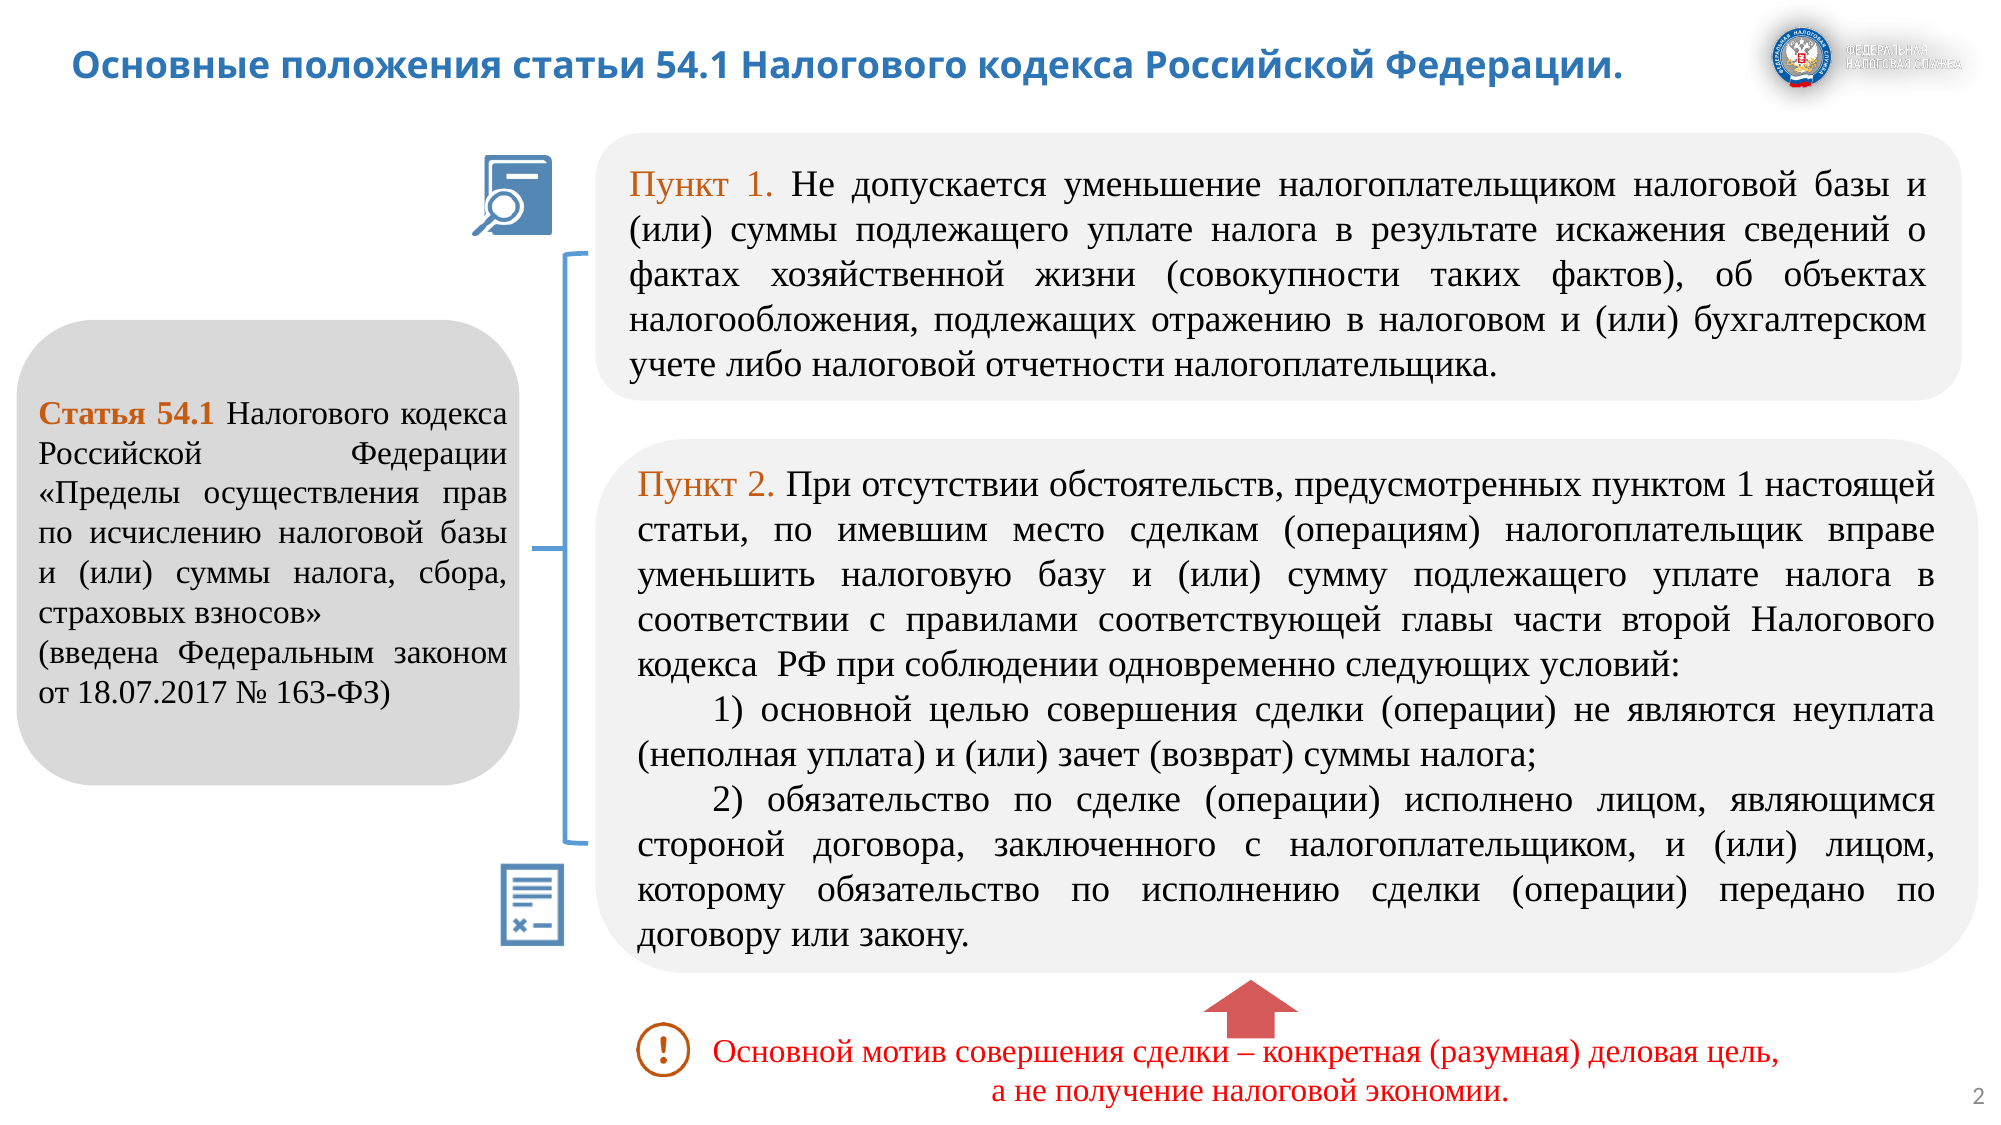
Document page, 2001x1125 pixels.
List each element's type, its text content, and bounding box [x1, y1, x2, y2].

text_box [1200, 978, 1302, 1022]
picture [1771, 27, 1962, 88]
picture [636, 1022, 690, 1077]
slide_number 2 [1533, 1065, 2000, 1125]
picture [483, 855, 581, 954]
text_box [16, 319, 523, 786]
text_box Основной мотив совершения сделки – конкретная (разумная) деловая цель, а не получение налоговой экономии. [564, 1022, 1938, 1116]
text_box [472, 133, 1979, 974]
text_box Основные положения статьи 54.1 Налогового кодекса Российской Федерации. [56, 34, 1755, 94]
